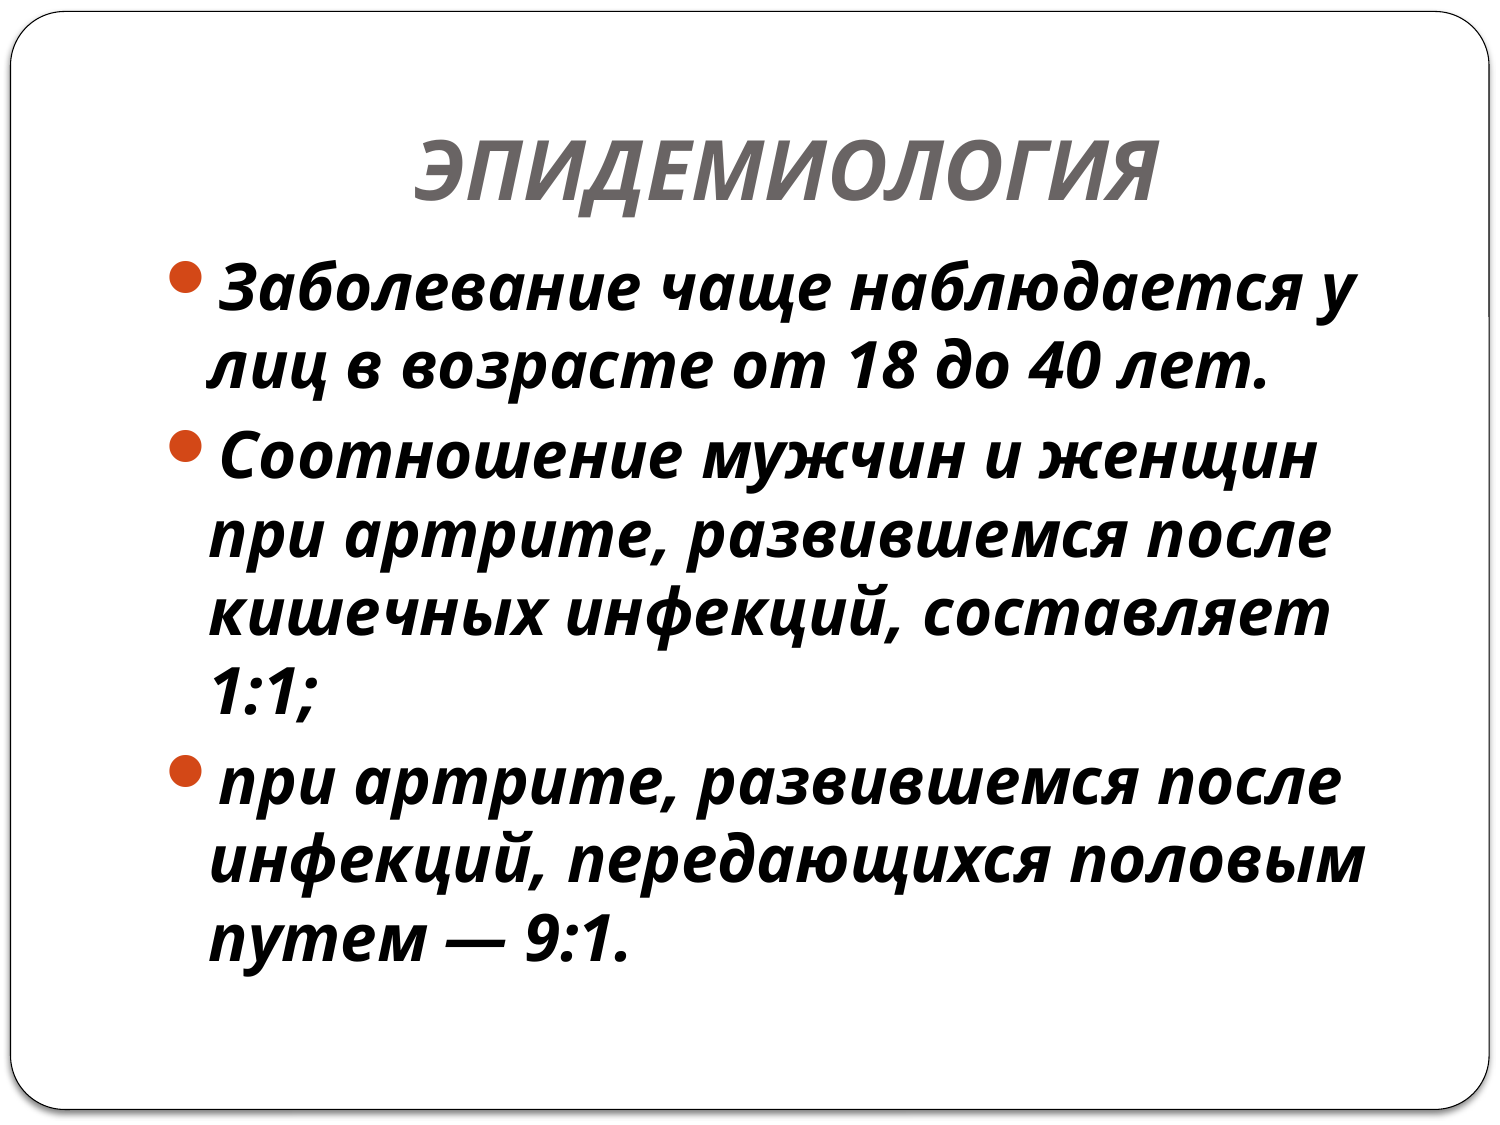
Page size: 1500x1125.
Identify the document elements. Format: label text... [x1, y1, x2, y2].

title ЭПИДЕМИОЛОГИЯ [150, 45, 1425, 233]
list Заболевание чаще наблюдается у лиц в возрасте от 18 до 40 лет. Соотношение мужчин и женщин при артрите, развившемся после кишечных инфекций, составляет 1:1; при артрите, развившемся после инфекций, передающихся половым путем — 9:1. [150, 237, 1425, 988]
